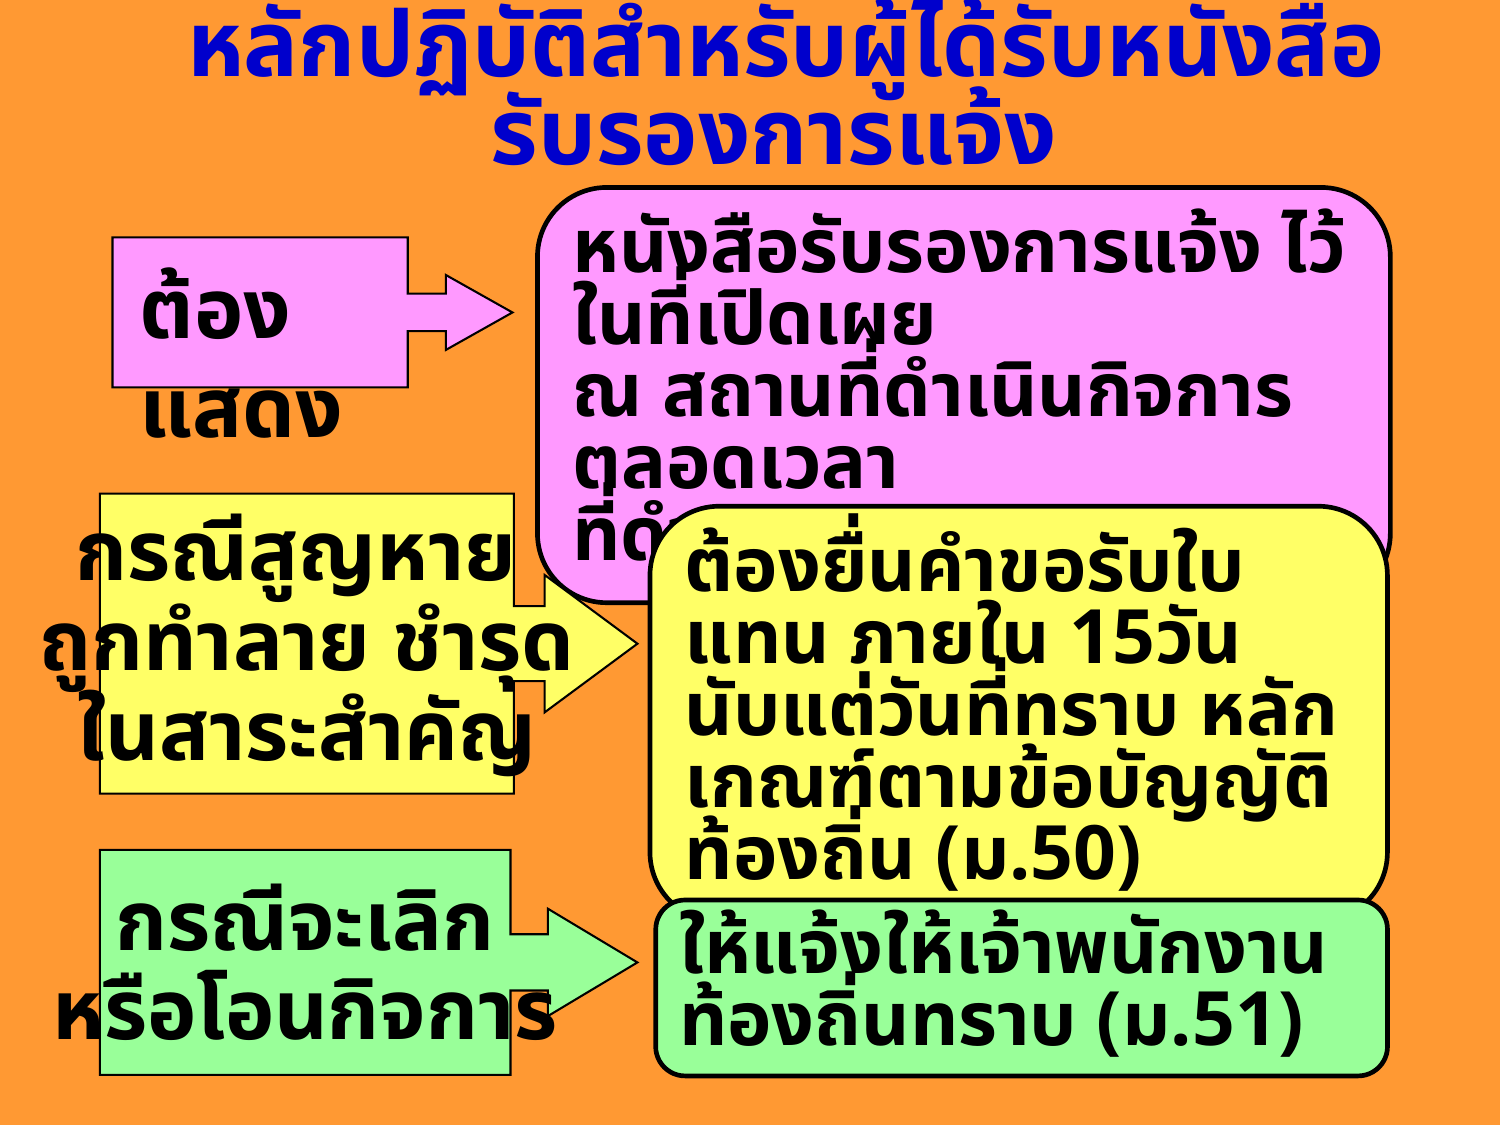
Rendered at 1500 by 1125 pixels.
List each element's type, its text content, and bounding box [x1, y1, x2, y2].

text_box หนังสือรับรองการแจ้ง ไว้ในที่เปิดเผย ณ สถานที่ดำเนินกิจการ ตลอดเวลา ที่ดำเนินกิจการ (ม.49) [537, 187, 1391, 603]
text_box กรณีสูญหาย ถูกทำลาย ชำรุด ในสาระสำคัญ [99, 493, 638, 794]
text_box ต้องแสดง [124, 247, 413, 462]
text_box ต้องยื่นคำขอรับใบแทน ภายใน 15วัน นับแต่วันที่ทราบ หลักเกณฑ์ตามข้อบัญญัติท้องถิ่น (ม.50) [649, 506, 1388, 903]
text_box [112, 237, 408, 388]
text_box ให้แจ้งให้เจ้าพนักงานท้องถิ่นทราบ (ม.51) [655, 900, 1388, 1076]
text_box กรณีจะเลิก หรือโอนกิจการ [99, 849, 638, 1075]
text_box [413, 274, 513, 350]
text_box หลักปฏิบัติสำหรับผู้ได้รับหนังสือรับรองการแจ้ง [137, 37, 1412, 150]
